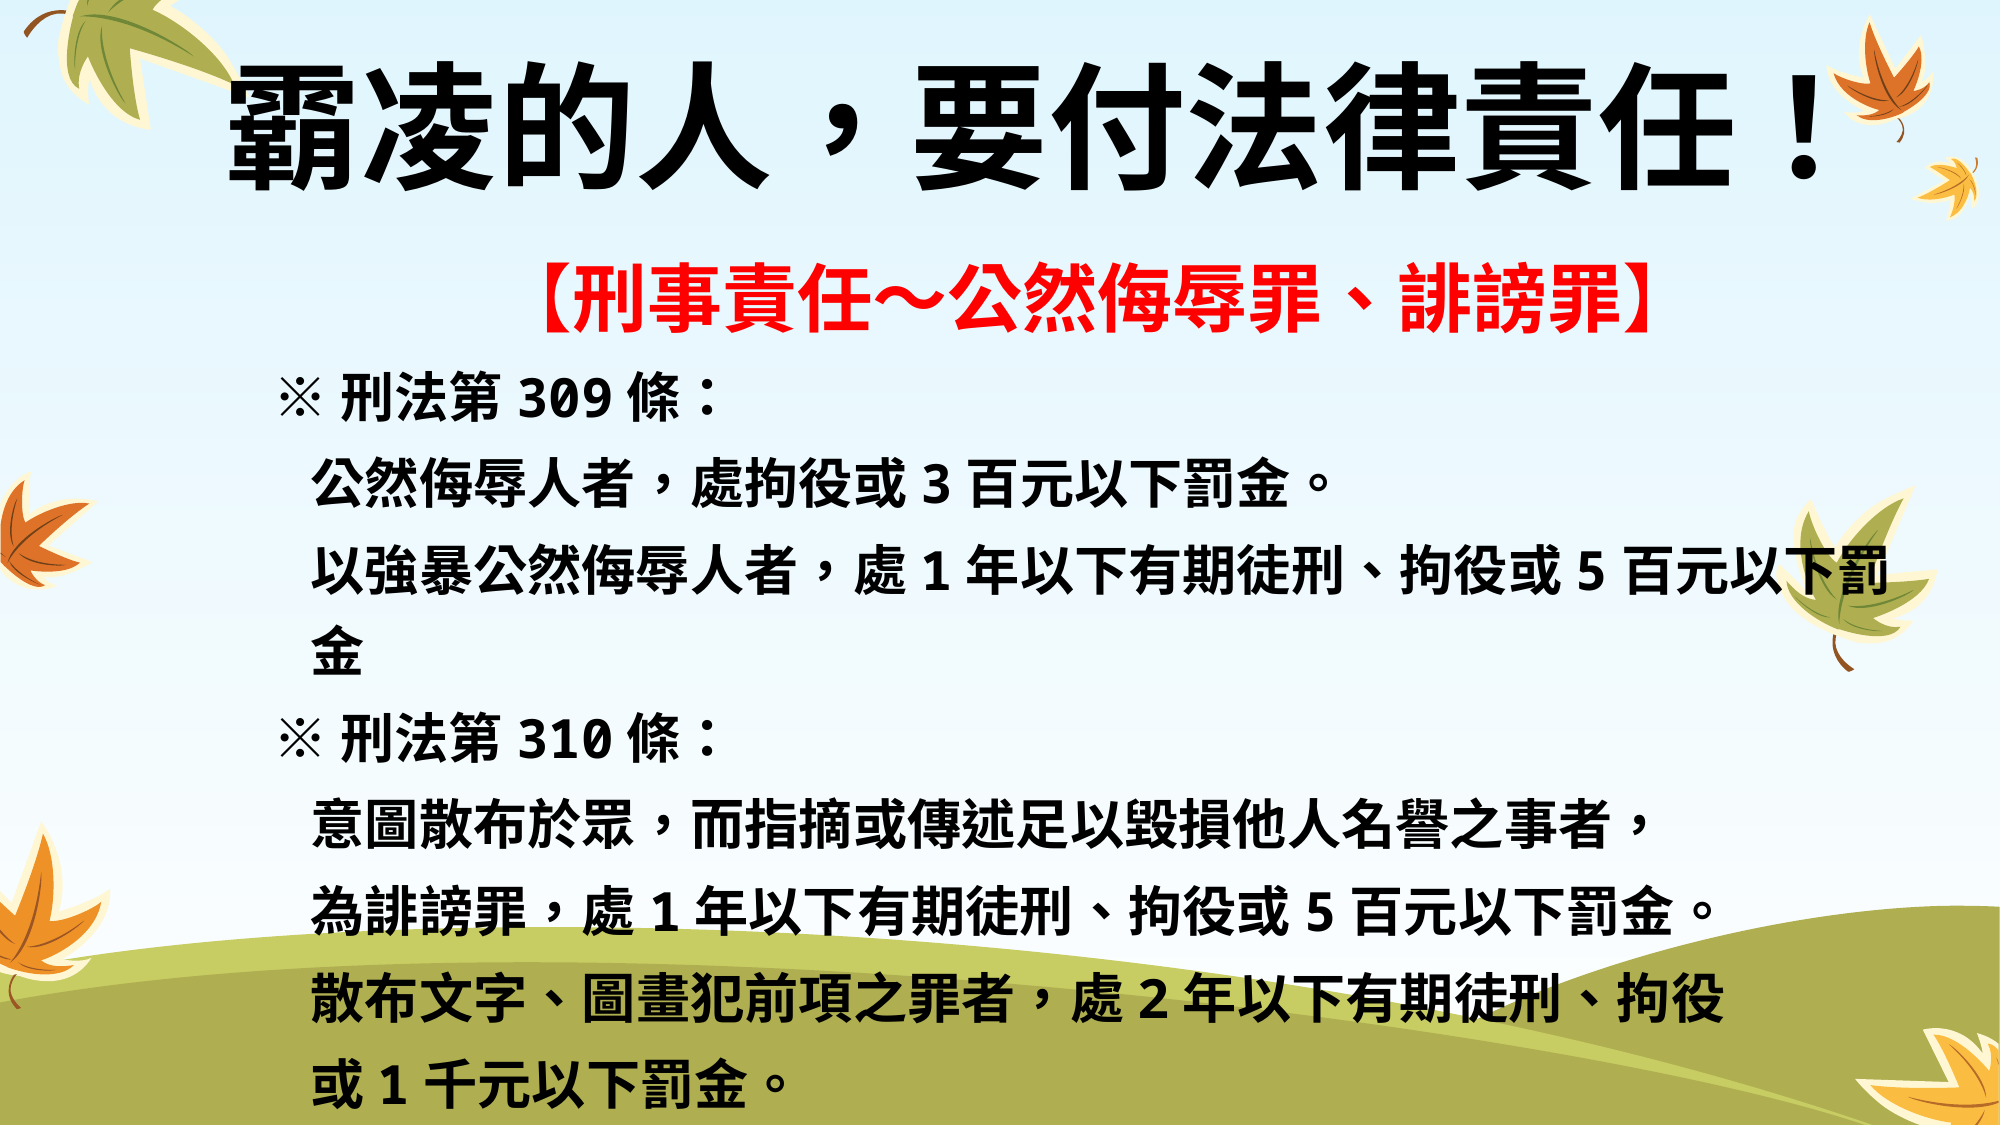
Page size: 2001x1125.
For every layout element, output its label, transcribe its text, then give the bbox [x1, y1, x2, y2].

list 【刑事責任～公然侮辱罪、誹謗罪】 ※刑法第309條： 公然侮辱人者，處拘役或3百元以下罰金。 以強暴公然侮辱人者，處1年以下有期徒刑、拘役或5百元以下罰金 ※刑法第310條： 意圖散布於眾，而指摘或傳述足以毀損他人名譽之事者， 為誹謗罪，處1年以下有期徒刑、拘役或5百元以下罰金。 散布文字、圖畫犯前項之罪者，處2年以下有期徒刑、拘役 或1千元以下罰金。 [250, 243, 1937, 1091]
title 霸凌的人，要付法律責任！ [208, 12, 1895, 216]
